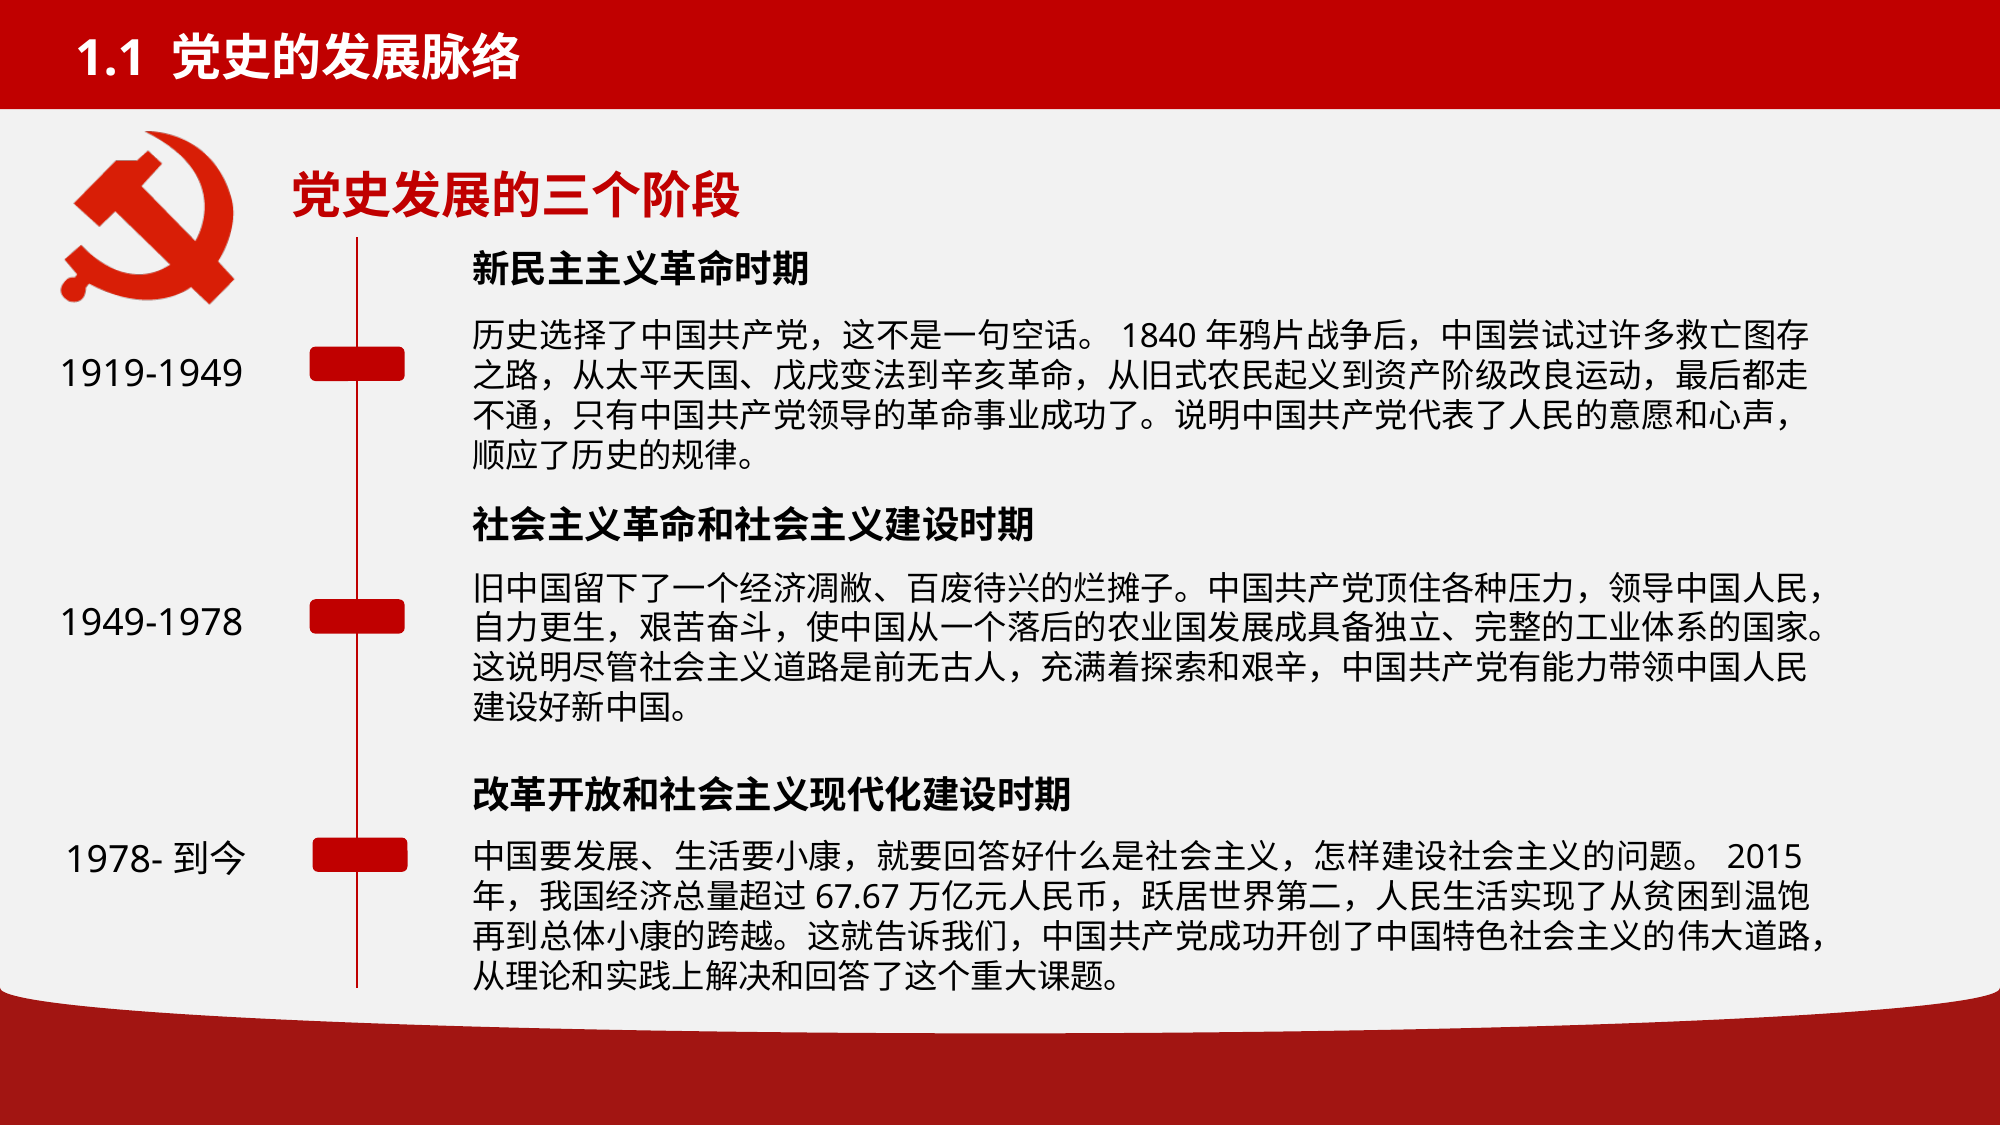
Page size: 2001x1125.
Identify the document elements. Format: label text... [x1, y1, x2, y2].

picture [40, 107, 257, 156]
text_box [358, 345, 406, 383]
text_box 1949-1978 [44, 590, 356, 651]
text_box [311, 836, 357, 873]
text_box 1978-到今 [0, 827, 313, 888]
text_box 中国要发展、生活要小康，就要回答好什么是社会主义，怎样建设社会主义的问题。2015年，我国经济总量超过67.67万亿元人民币，跃居世界第二，人民生活实现了从贫困到温饱再到总体小康的跨越。这就告诉我们，中国共产党成功开创了中国特色社会主义的伟大道路，从理论和实践上解决和回答了这个重大课题。 [457, 827, 1826, 1032]
text_box 党史发展的三个阶段 [0, 156, 1230, 277]
text_box [308, 598, 357, 635]
text_box [308, 345, 357, 383]
text_box 旧中国留下了一个经济凋敝、百废待兴的烂摊子。中国共产党顶住各种压力，领导中国人民，自力更生，艰苦奋斗，使中国从一个落后的农业国发展成具备独立、完整的工业体系的国家。这说明尽管社会主义道路是前无古人，充满着探索和艰辛，中国共产党有能力带领中国人民建设好新中国。 [457, 559, 1826, 779]
text_box [358, 836, 409, 873]
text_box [0, 0, 2000, 107]
text_box 新民主主义革命时期 [457, 237, 1230, 307]
picture [40, 277, 257, 307]
text_box [0, 986, 2000, 1122]
text_box 改革开放和社会主义现代化建设时期 [457, 779, 1230, 824]
text_box 1919-1949 [44, 341, 356, 447]
text_box 社会主义革命和社会主义建设时期 [457, 527, 1230, 554]
text_box [358, 598, 406, 635]
text_box 历史选择了中国共产党，这不是一句空话。1840年鸦片战争后，中国尝试过许多救亡图存之路，从太平天国、戊戌变法到辛亥革命，从旧式农民起义到资产阶级改良运动，最后都走不通，只有中国共产党领导的革命事业成功了。说明中国共产党代表了人民的意愿和心声，顺应了历史的规律。 [457, 307, 1826, 527]
